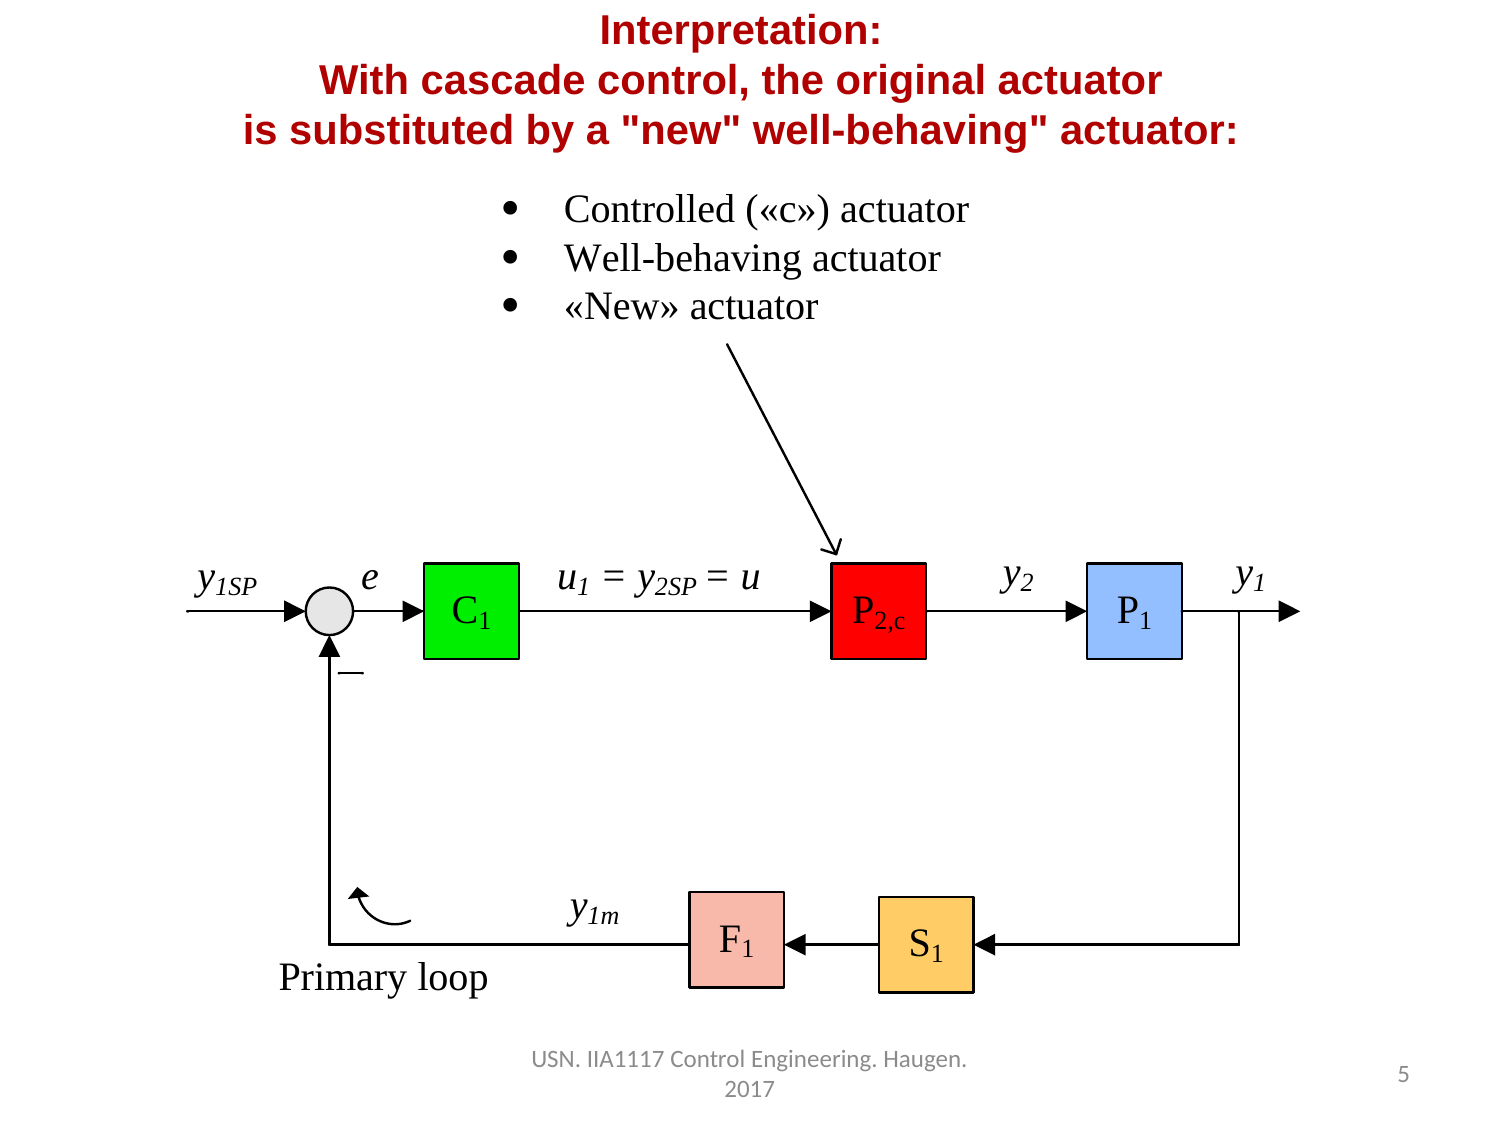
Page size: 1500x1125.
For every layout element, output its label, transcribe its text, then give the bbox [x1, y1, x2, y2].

text_box Interpretation: With cascade control, the original actuator is substituted by a "new" well-behaving" actuator: [228, 0, 1255, 161]
picture [159, 182, 1329, 1019]
footer USN. IIA1117 Control Engineering. Haugen. 2017 [512, 1042, 988, 1103]
slide_number 5 [1074, 1042, 1425, 1103]
